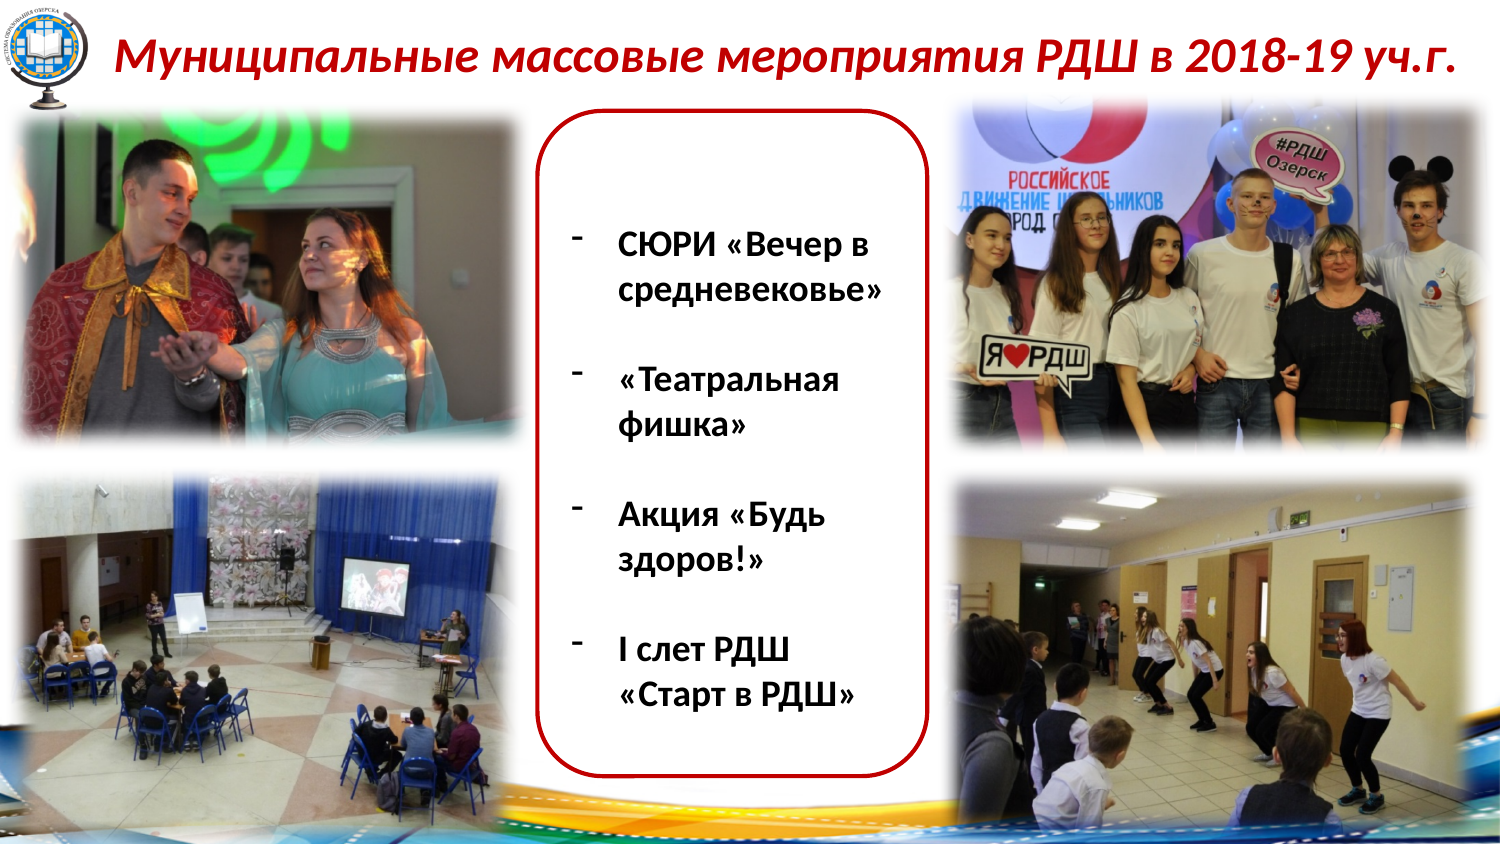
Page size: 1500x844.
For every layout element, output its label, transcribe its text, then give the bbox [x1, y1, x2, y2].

picture [0, 0, 1500, 844]
text_box Муниципальные массовые мероприятия РДШ в 2018-19 уч.г. [95, 15, 1483, 91]
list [5, 102, 533, 453]
text_box СЮРИ «Вечер в средневековье» «Театральная фишка» Акция «Будь здоров!» I слет РДШ «Старт в РДШ» [535, 108, 930, 779]
